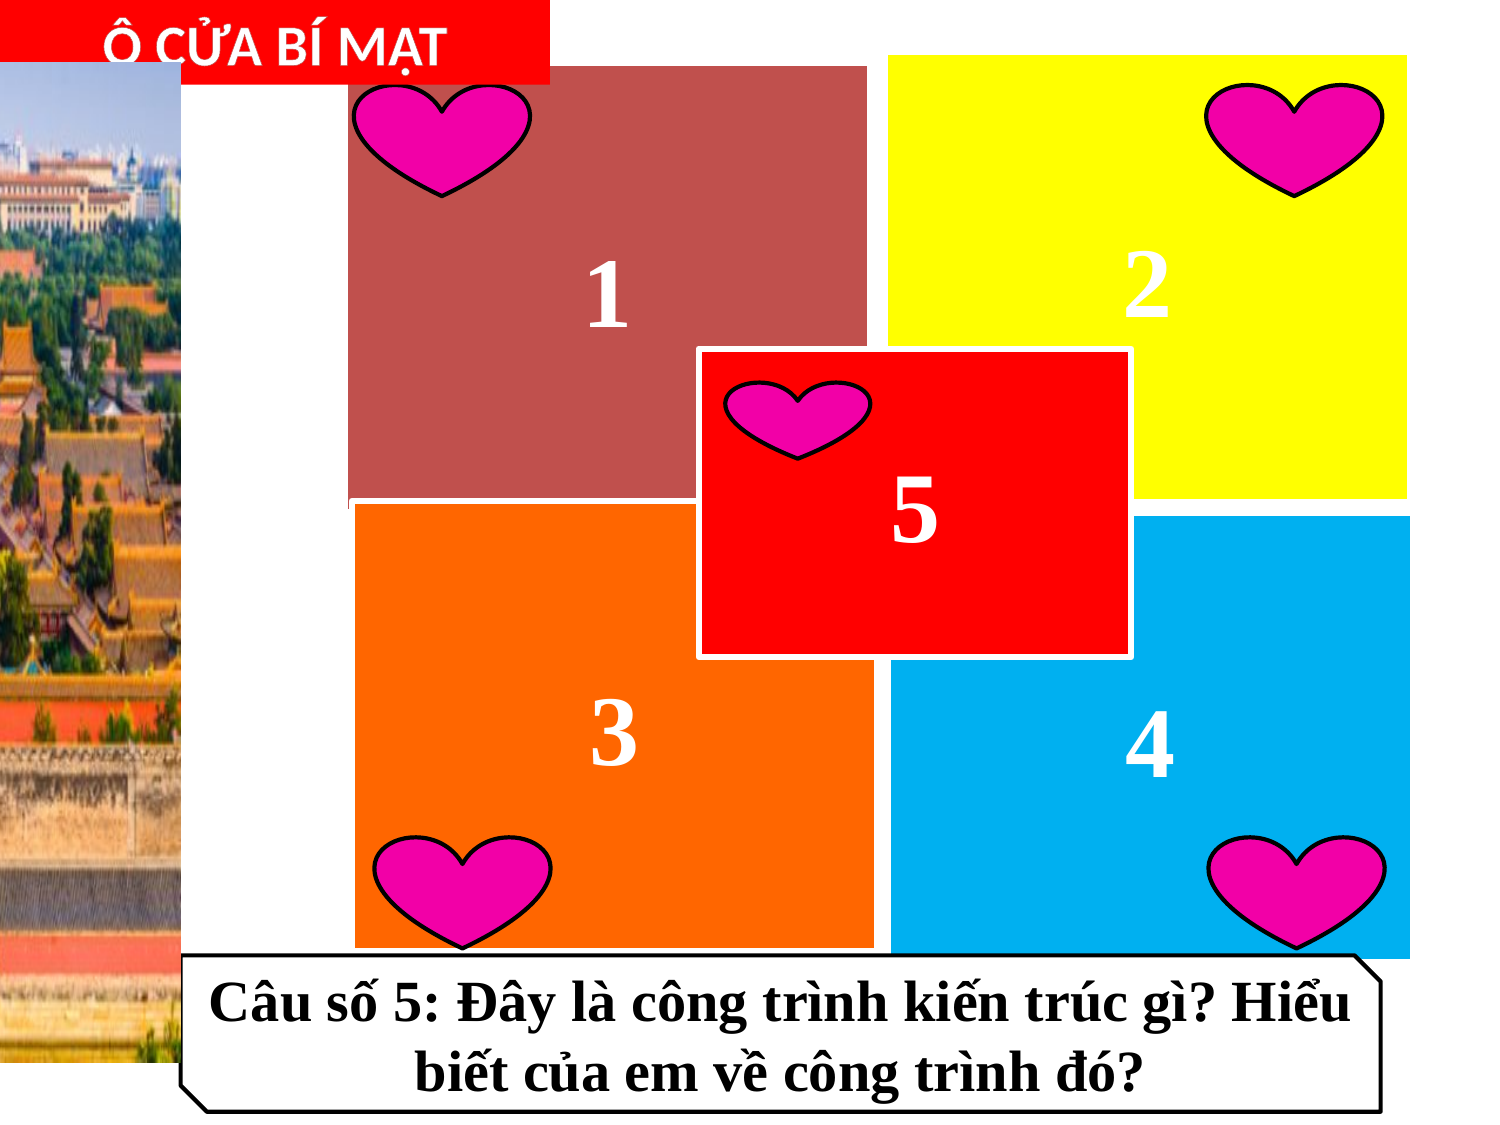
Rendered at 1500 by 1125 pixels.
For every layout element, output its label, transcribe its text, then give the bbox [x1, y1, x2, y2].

text_box 4 [886, 510, 1415, 964]
picture [0, 62, 181, 1063]
text_box 1 [343, 60, 872, 514]
text_box Câu số 5: Đây là công trình kiến trúc gì? Hiểu biết của em về công trình đó? [178, 953, 1383, 1114]
text_box [723, 380, 873, 461]
text_box 2 [883, 50, 1412, 504]
text_box Ô CỬA BÍ MẬT [0, 0, 550, 85]
text_box 3 [350, 499, 879, 953]
text_box [372, 835, 553, 951]
text_box [351, 85, 533, 199]
text_box [1204, 82, 1385, 199]
text_box [1206, 835, 1387, 951]
text_box 5 [697, 347, 1133, 659]
